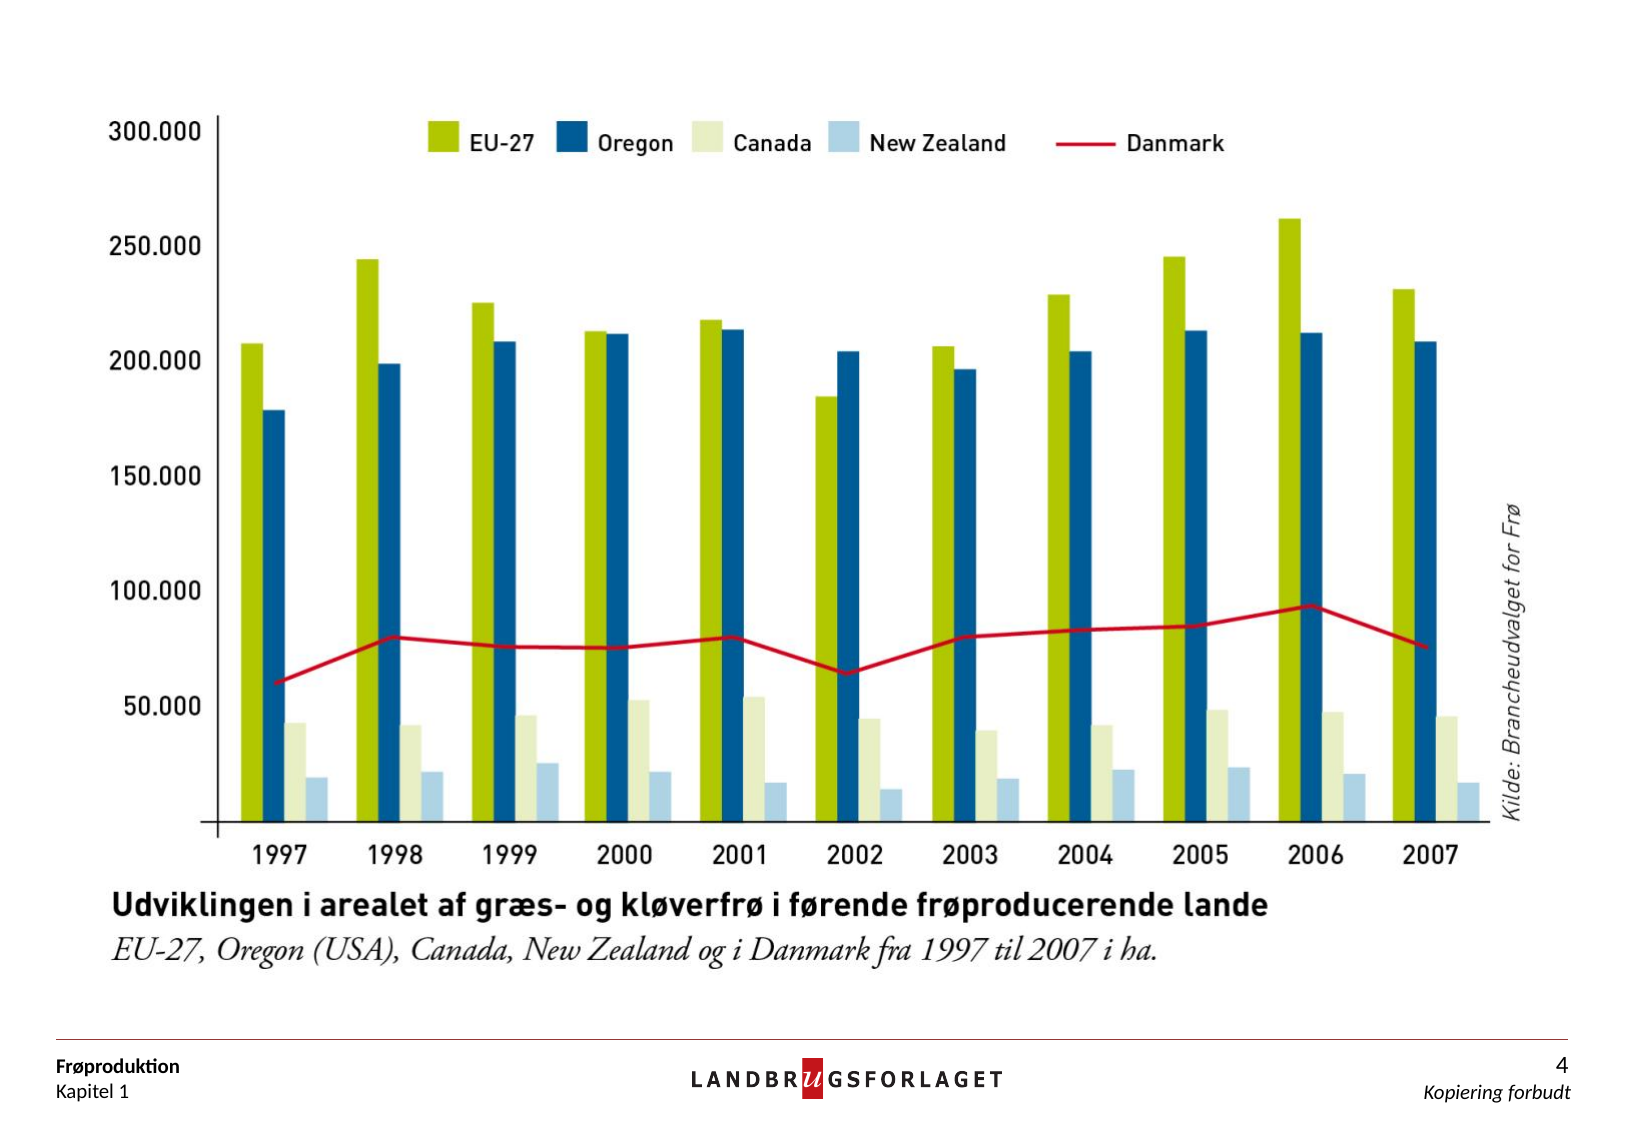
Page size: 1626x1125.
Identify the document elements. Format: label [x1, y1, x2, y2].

picture [692, 1058, 1002, 1099]
picture [82, 77, 1543, 986]
